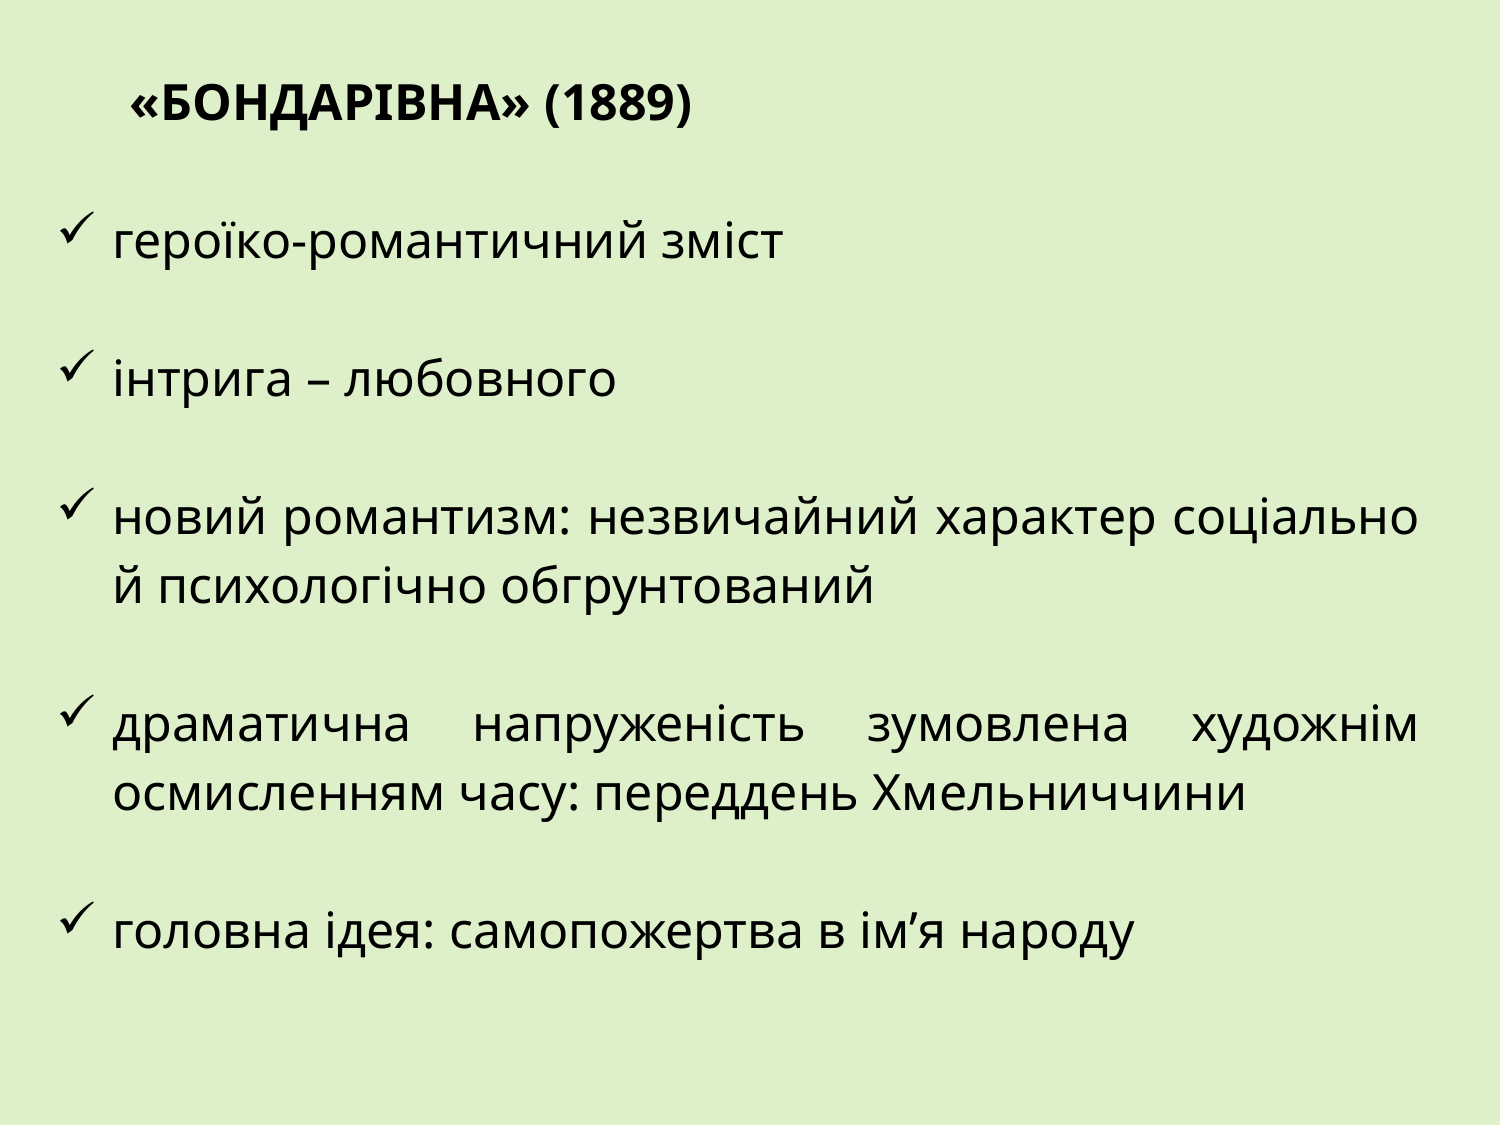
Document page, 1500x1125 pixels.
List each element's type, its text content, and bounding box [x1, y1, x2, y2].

text_box «БОНДАРІВНА» (1889) героїко-романтичний зміст інтрига – любовного новий романтизм: незвичайний характер соціально й психологічно обгрунтований драматична напруженість зумовлена художнім осмисленням часу: переддень Хмельниччини головна ідея: самопожертва в ім’я народу [41, 54, 1436, 966]
